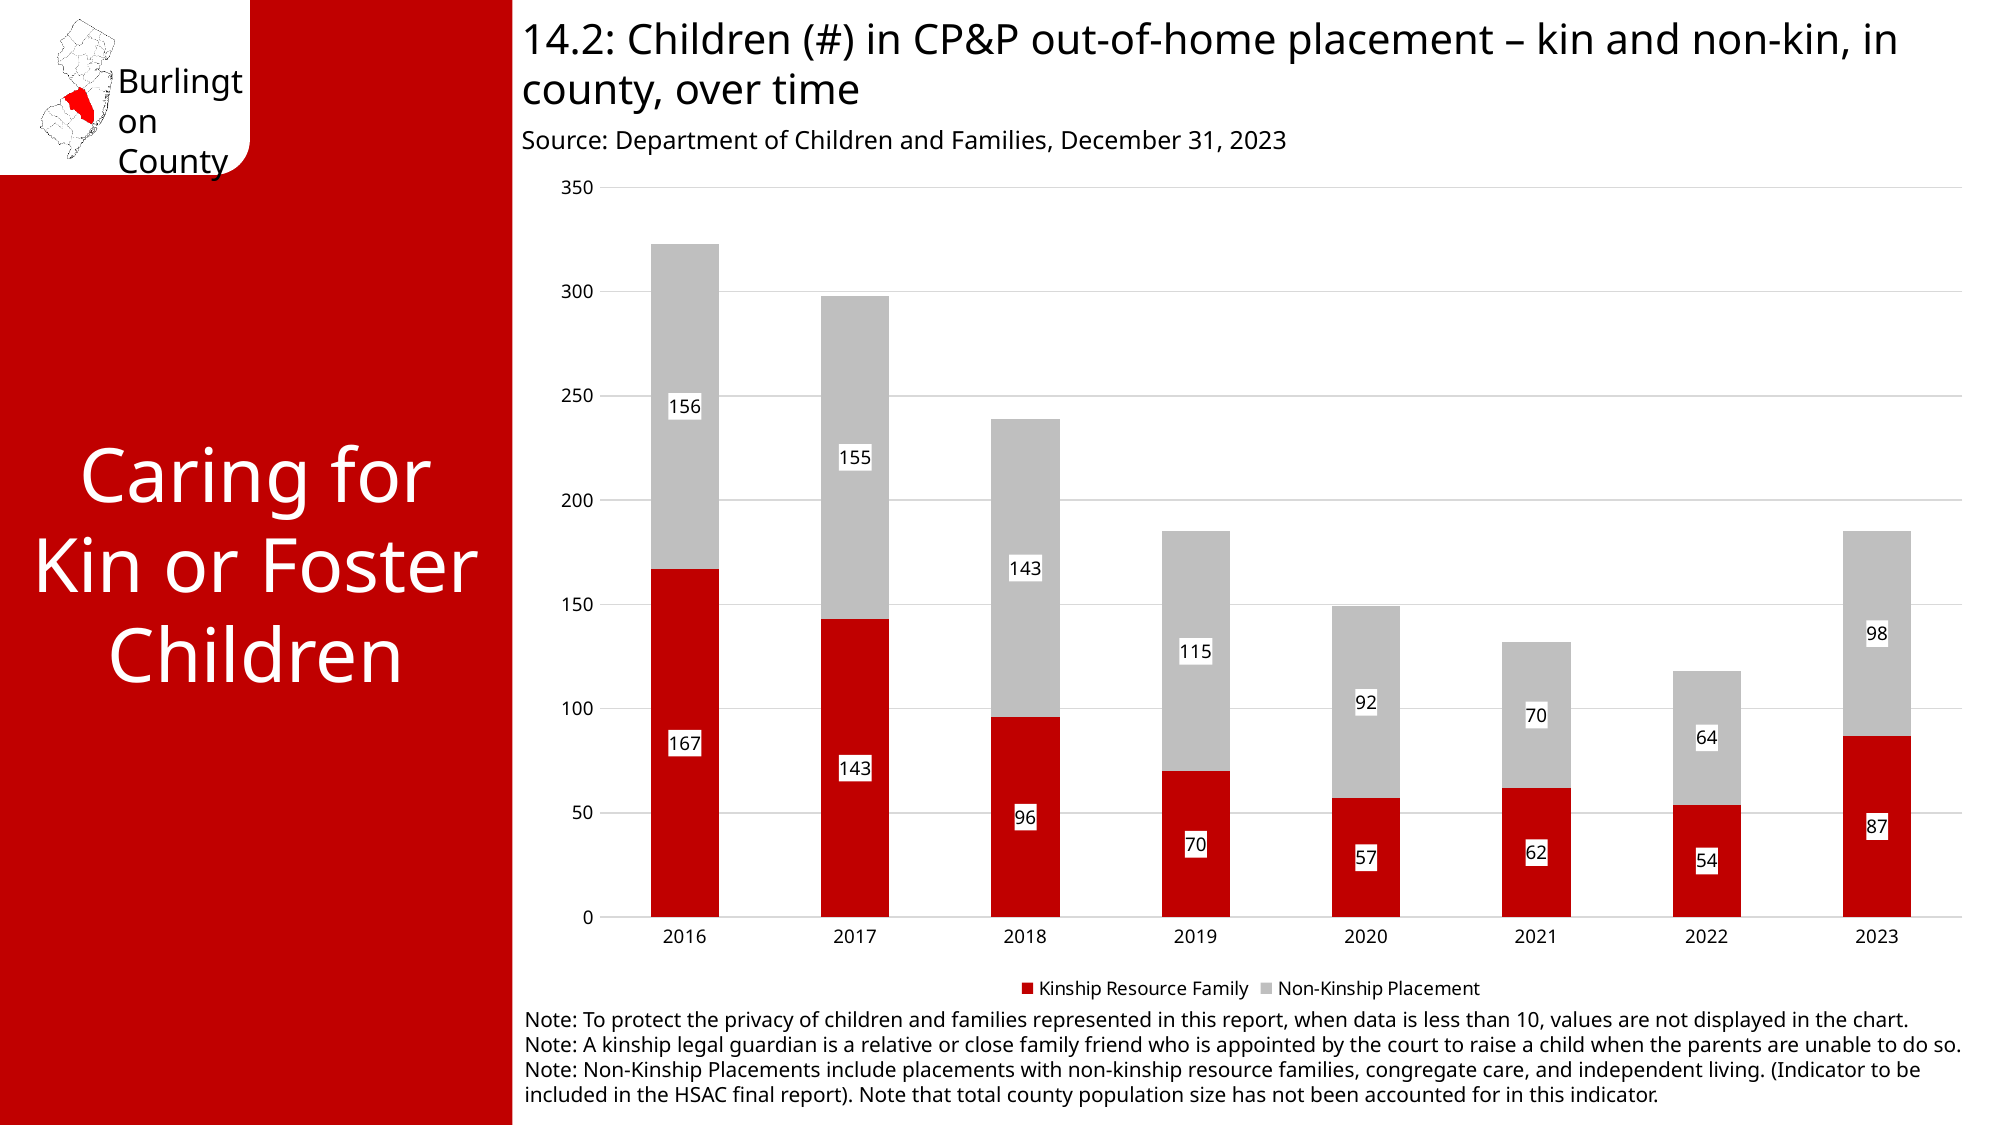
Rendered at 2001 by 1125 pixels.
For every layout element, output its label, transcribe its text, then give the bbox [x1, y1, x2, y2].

text_box Note: To protect the privacy of children and families represented in this report, when data is less than 10, values are not displayed in the chart. Note: A kinship legal guardian is a relative or close family friend who is appointed by the court to raise a child when the parents are unable to do so. Note: Non-Kinship Placements include placements with non-kinship resource families, congregate care, and independent living. (Indicator to be included in the HSAC final report). Note that total county population size has not been accounted for in this indicator. [509, 987, 2000, 1125]
text_box Source: Department of Children and Families, December 31, 2023 [506, 117, 1564, 162]
picture [40, 19, 115, 159]
chart [526, 162, 1976, 1008]
text_box Caring for Kin or Foster Children [0, 419, 513, 705]
text_box 14.2: Children (#) in CP&P out-of-home placement – kin and non-kin, in county, over time [506, 5, 1995, 161]
